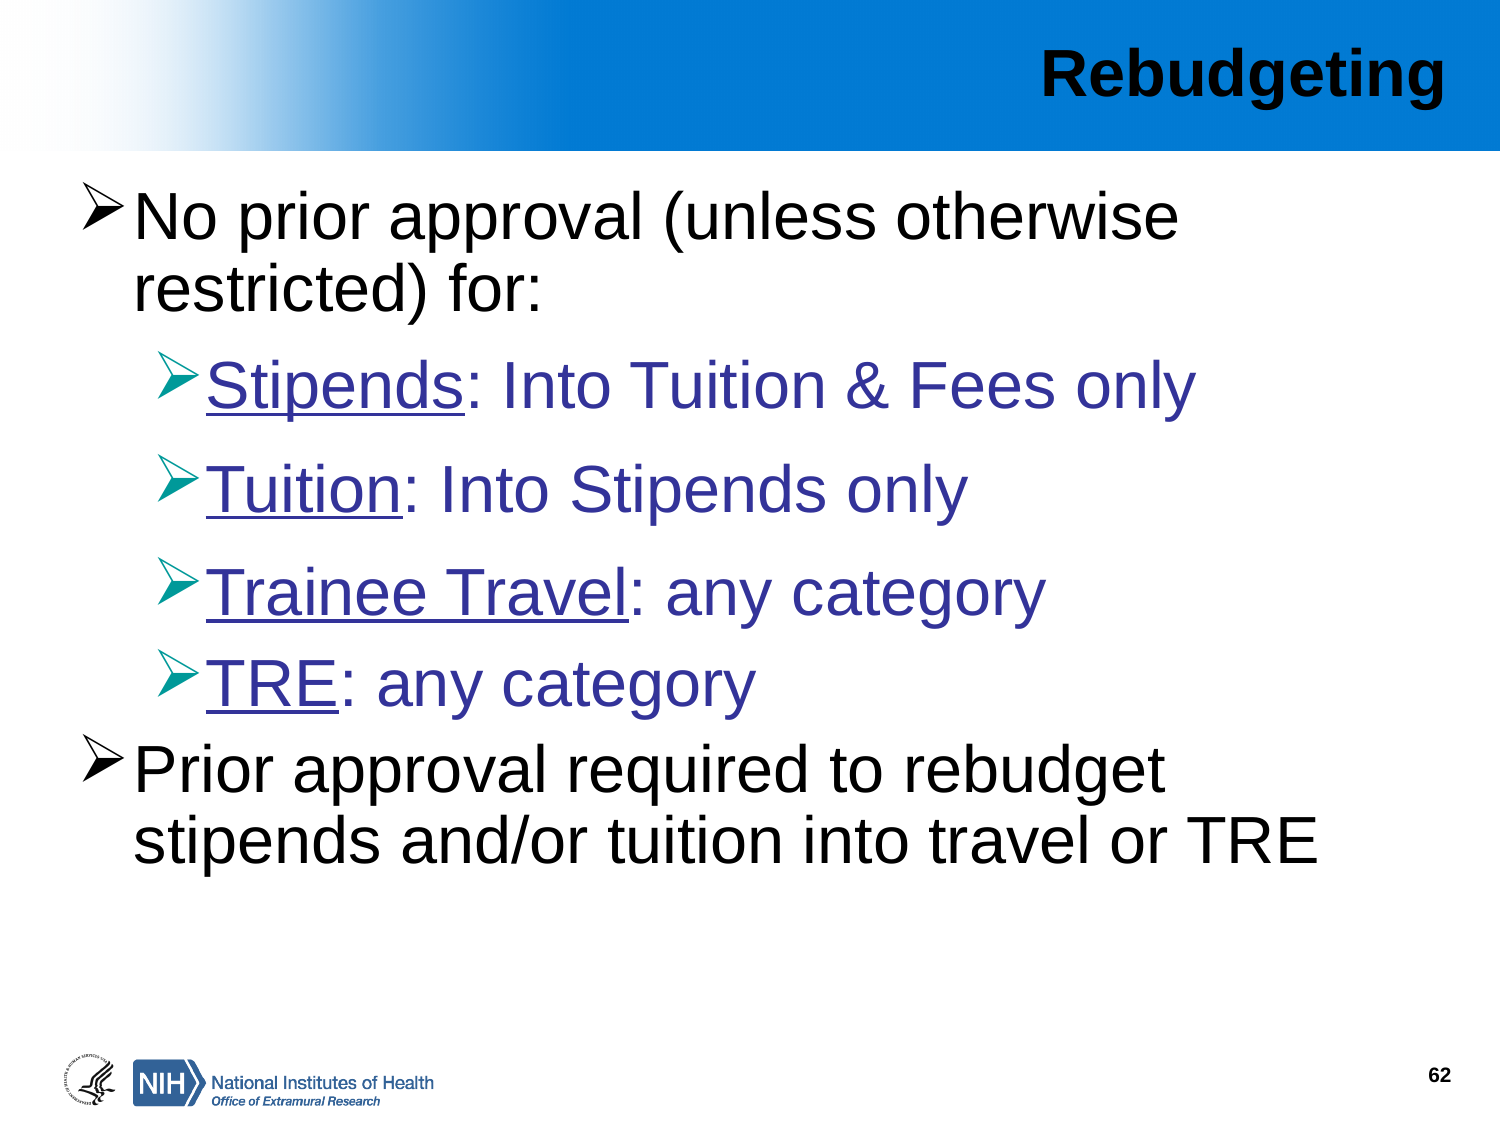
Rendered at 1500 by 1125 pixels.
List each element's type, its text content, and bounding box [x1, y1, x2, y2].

picture [125, 1049, 439, 1113]
title Rebudgeting [271, 12, 1463, 128]
slide_number 62 [1403, 1053, 1467, 1104]
picture [0, 0, 1500, 151]
list No prior approval (unless otherwise restricted) for: Stipends: Into Tuition & Fees only Tuition: Into Stipends only Trainee Travel: any category TRE: any category Prior approval required to rebudget stipends and/or tuition into travel or TRE [62, 174, 1438, 938]
picture [64, 1054, 116, 1106]
